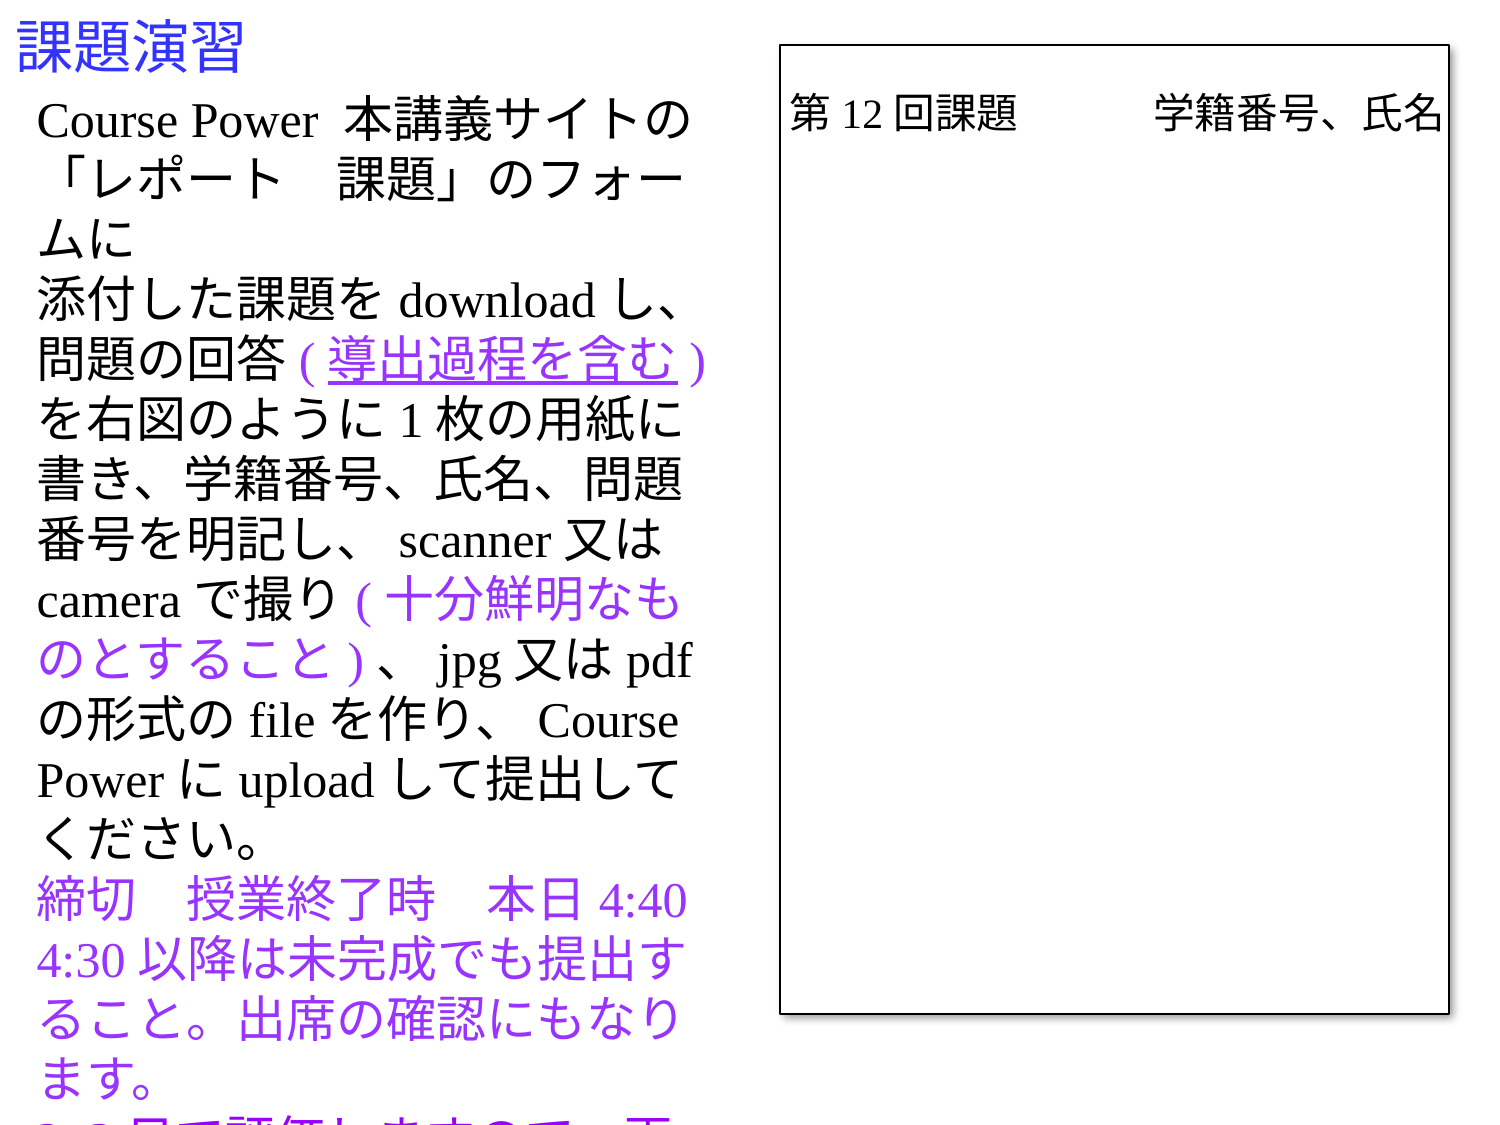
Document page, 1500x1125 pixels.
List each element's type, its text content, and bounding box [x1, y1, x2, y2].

title 課題演習 [0, 0, 322, 91]
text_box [779, 44, 1450, 1015]
text_box Course Power 本講義サイトの 「レポート 課題」のフォームに 添付した課題をdownloadし、 問題の回答(導出過程を含む)を右図のように1枚の用紙に書き、学籍番号、氏名、問題番号を明記し、scanner又はcameraで撮り(十分鮮明なものとすること)、jpg又はpdfの形式のfileを作り、Course Powerにuploadして提出してください。 締切 授業終了時 本日4:40 4:30以降は未完成でも提出すること。出席の確認にもなります。 2~3日で評価しますので、再提出の指示があった場合は再チャレンジレポートを提出してください。 [21, 79, 736, 1125]
